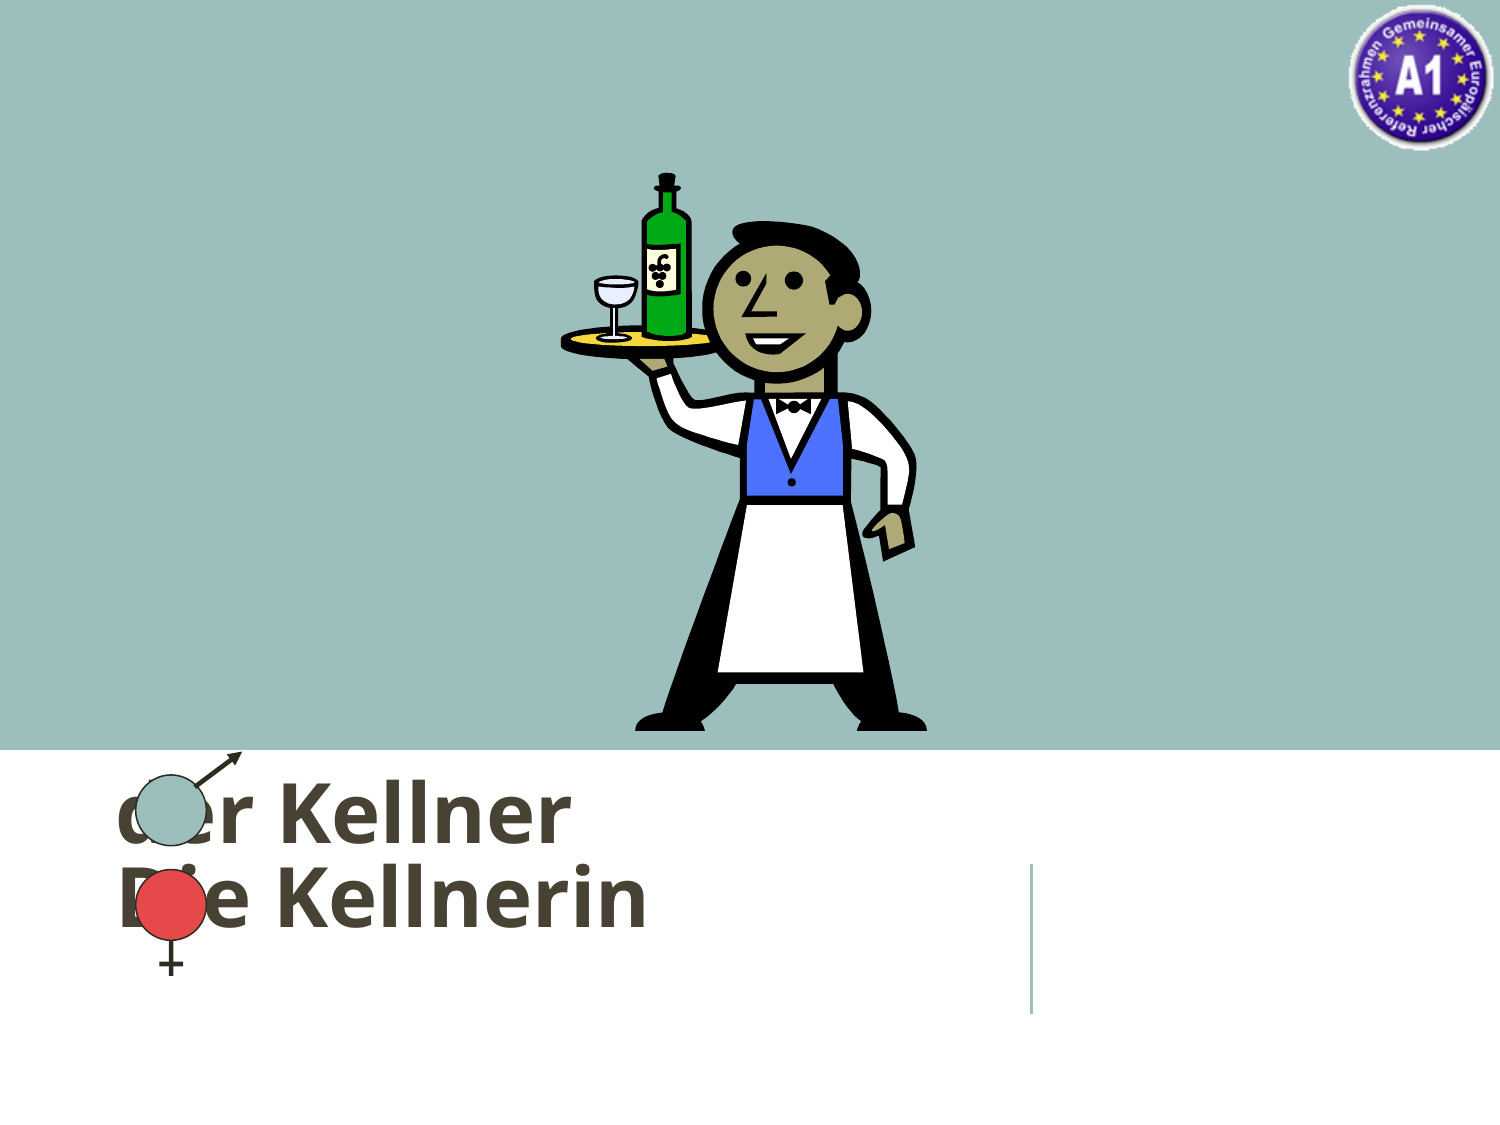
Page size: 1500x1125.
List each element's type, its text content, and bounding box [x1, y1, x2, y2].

picture [1343, 0, 1500, 157]
subtitle der Kellner Die Kellnerin [100, 759, 1388, 965]
text_box [135, 774, 207, 846]
picture [560, 172, 928, 732]
text_box [135, 869, 207, 941]
text_box [194, 751, 243, 788]
